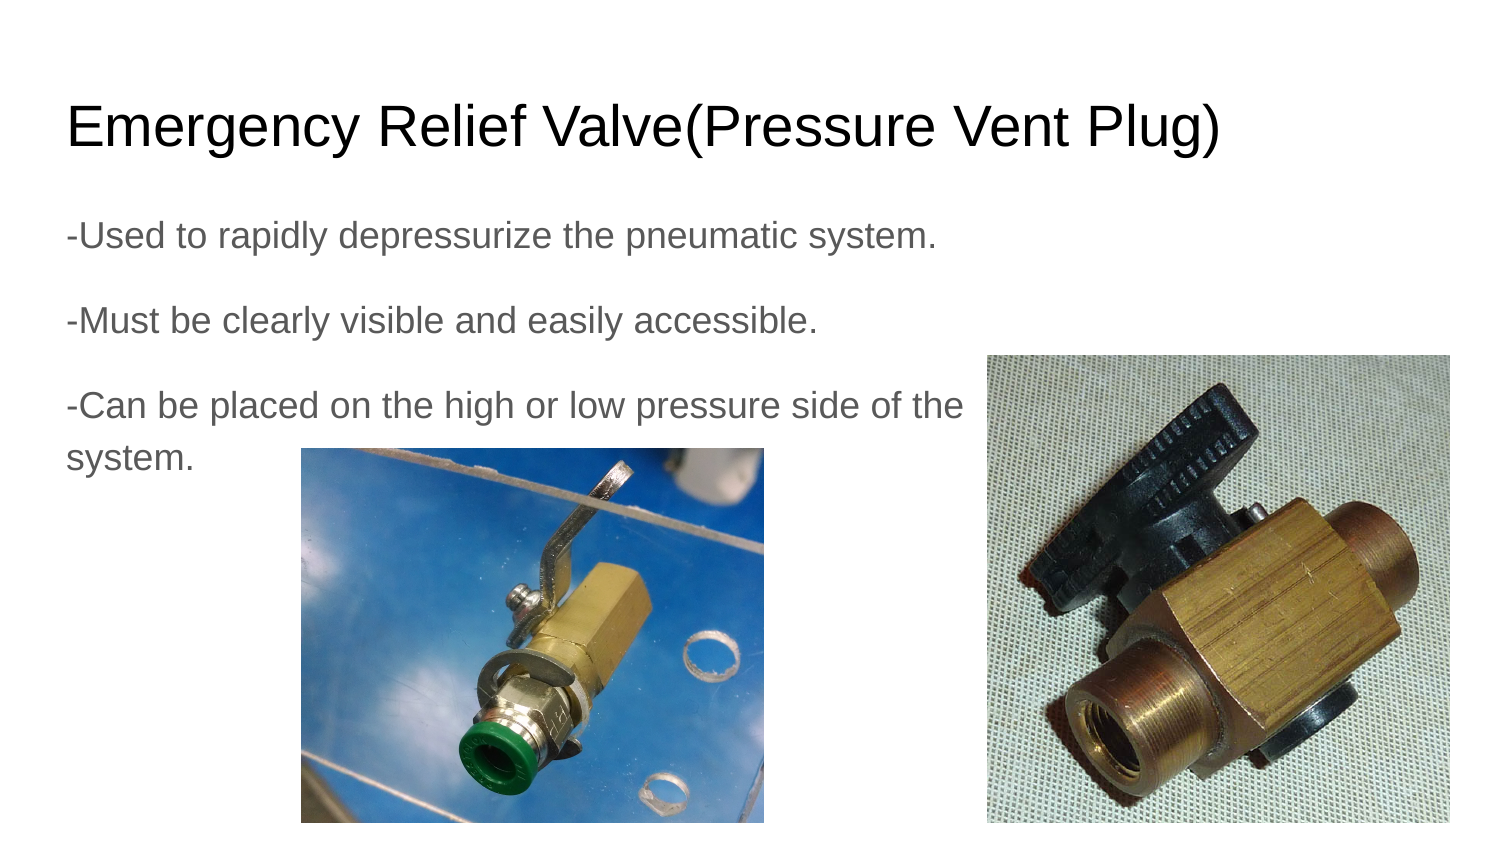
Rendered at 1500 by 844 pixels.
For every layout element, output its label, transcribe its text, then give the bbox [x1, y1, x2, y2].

list -Used to rapidly depressurize the pneumatic system. -Must be clearly visible and easily accessible. -Can be placed on the high or low pressure side of the system. [51, 189, 988, 750]
title Emergency Relief Valve(Pressure Vent Plug) [51, 72, 1449, 167]
picture [987, 354, 1451, 823]
picture [300, 447, 765, 823]
